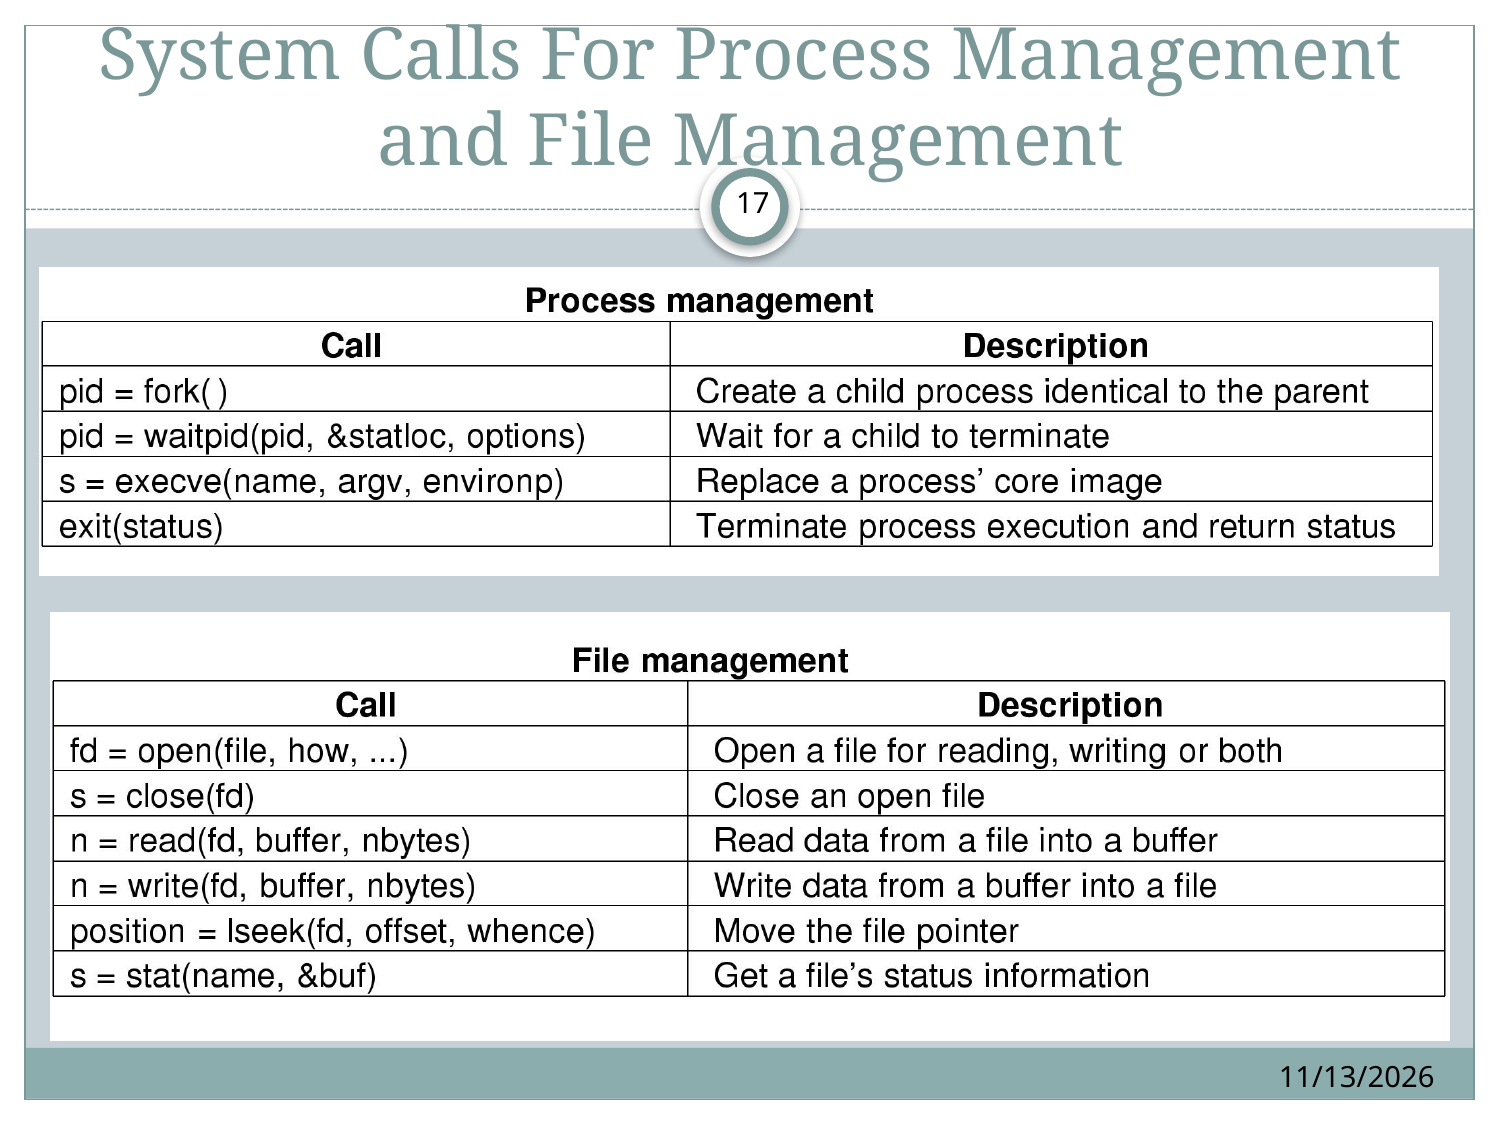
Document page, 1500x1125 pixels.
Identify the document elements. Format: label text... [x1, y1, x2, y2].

picture [38, 267, 1440, 576]
slide_number 17 [715, 188, 791, 241]
picture [49, 612, 1451, 1041]
title System Calls For Process Management and File Management [50, 0, 1451, 188]
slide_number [950, 1050, 1450, 1111]
list [49, 249, 1450, 611]
